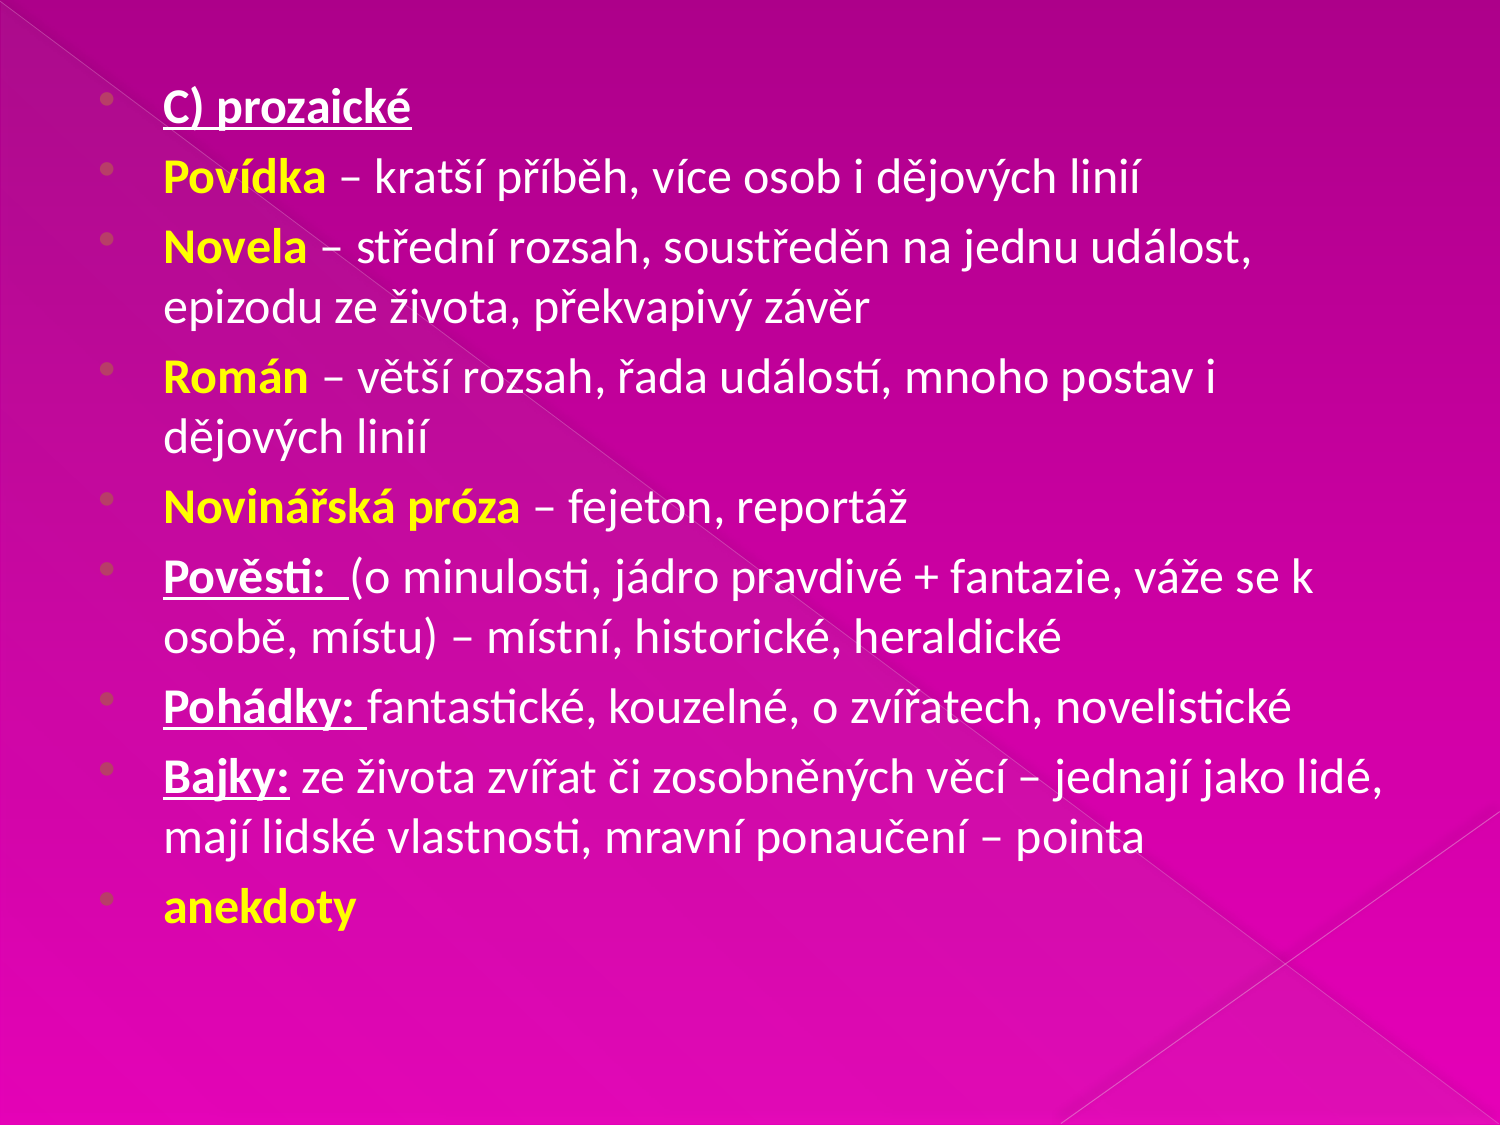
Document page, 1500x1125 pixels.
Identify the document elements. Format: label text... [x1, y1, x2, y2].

list C) prozaické Povídka – kratší příběh, více osob i dějových linií Novela – střední rozsah, soustředěn na jednu událost, epizodu ze života, překvapivý závěr Román – větší rozsah, řada událostí, mnoho postav i dějových linií Novinářská próza – fejeton, reportáž Pověsti: (o minulosti, jádro pravdivé + fantazie, váže se k osobě, místu) – místní, historické, heraldické Pohádky: fantastické, kouzelné, o zvířatech, novelistické Bajky: ze života zvířat či zosobněných věcí – jednají jako lidé, mají lidské vlastnosti, mravní ponaučení – pointa anekdoty [75, 66, 1425, 1059]
